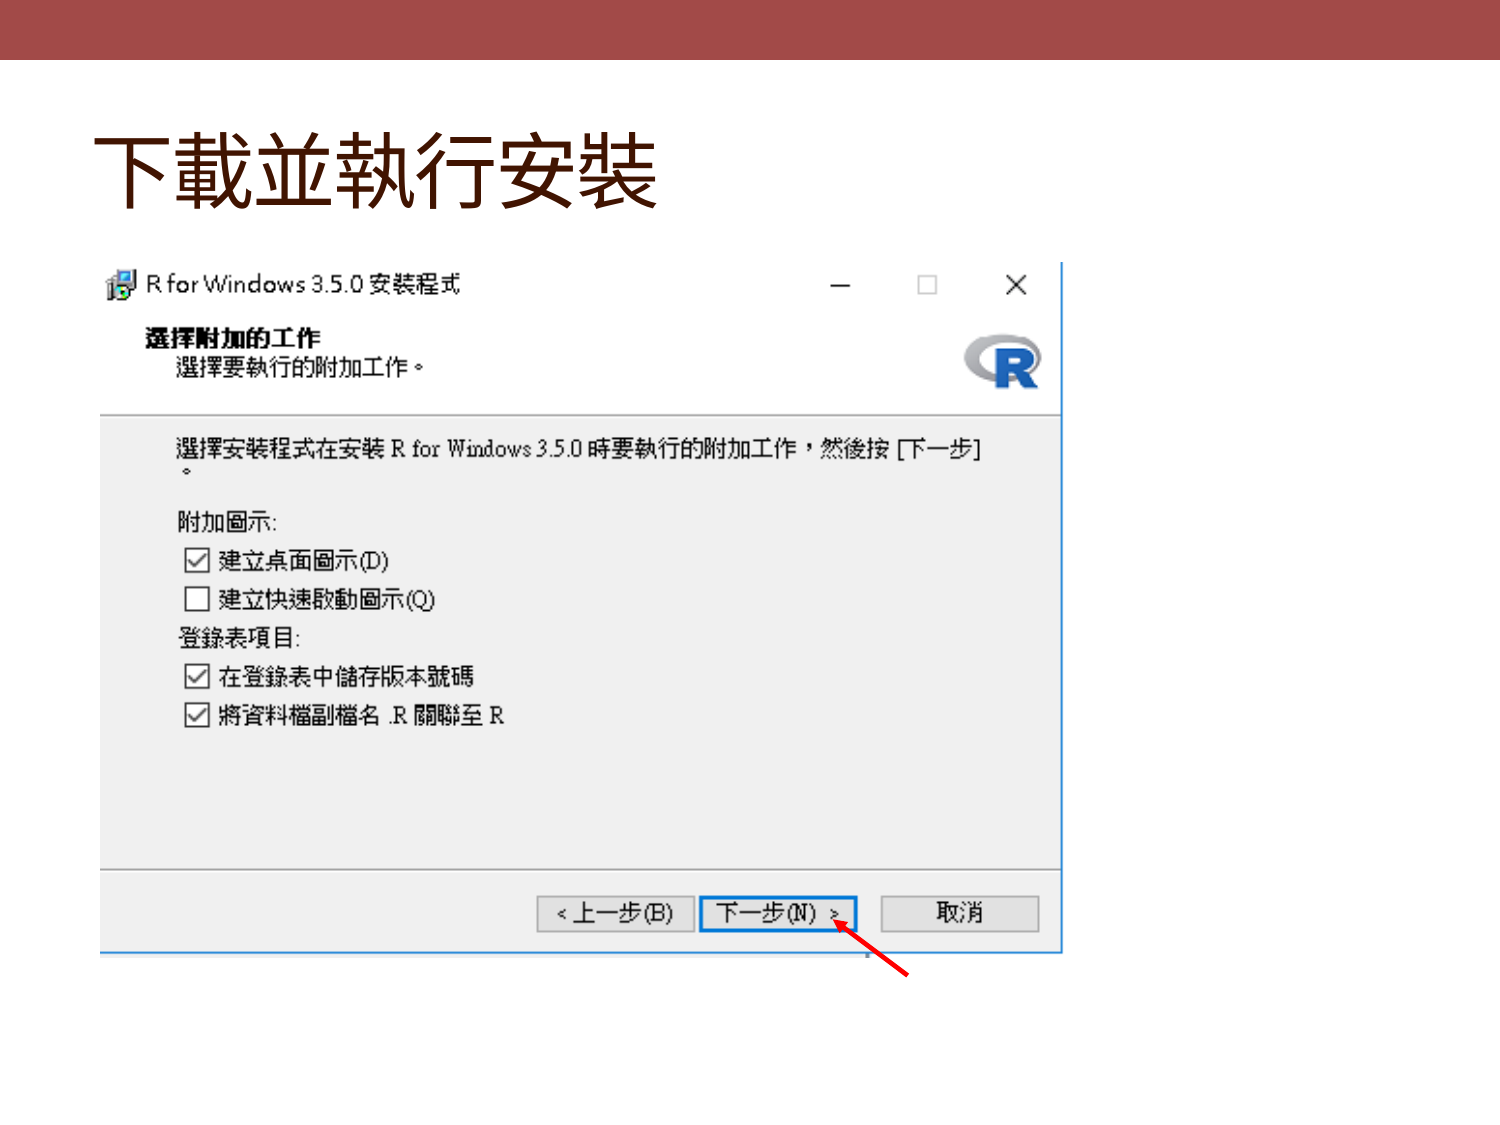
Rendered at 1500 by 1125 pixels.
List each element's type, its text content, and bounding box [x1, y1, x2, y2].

text_box [0, 0, 1500, 74]
picture [100, 262, 1067, 959]
title 下載並執行安裝 [75, 87, 1425, 250]
